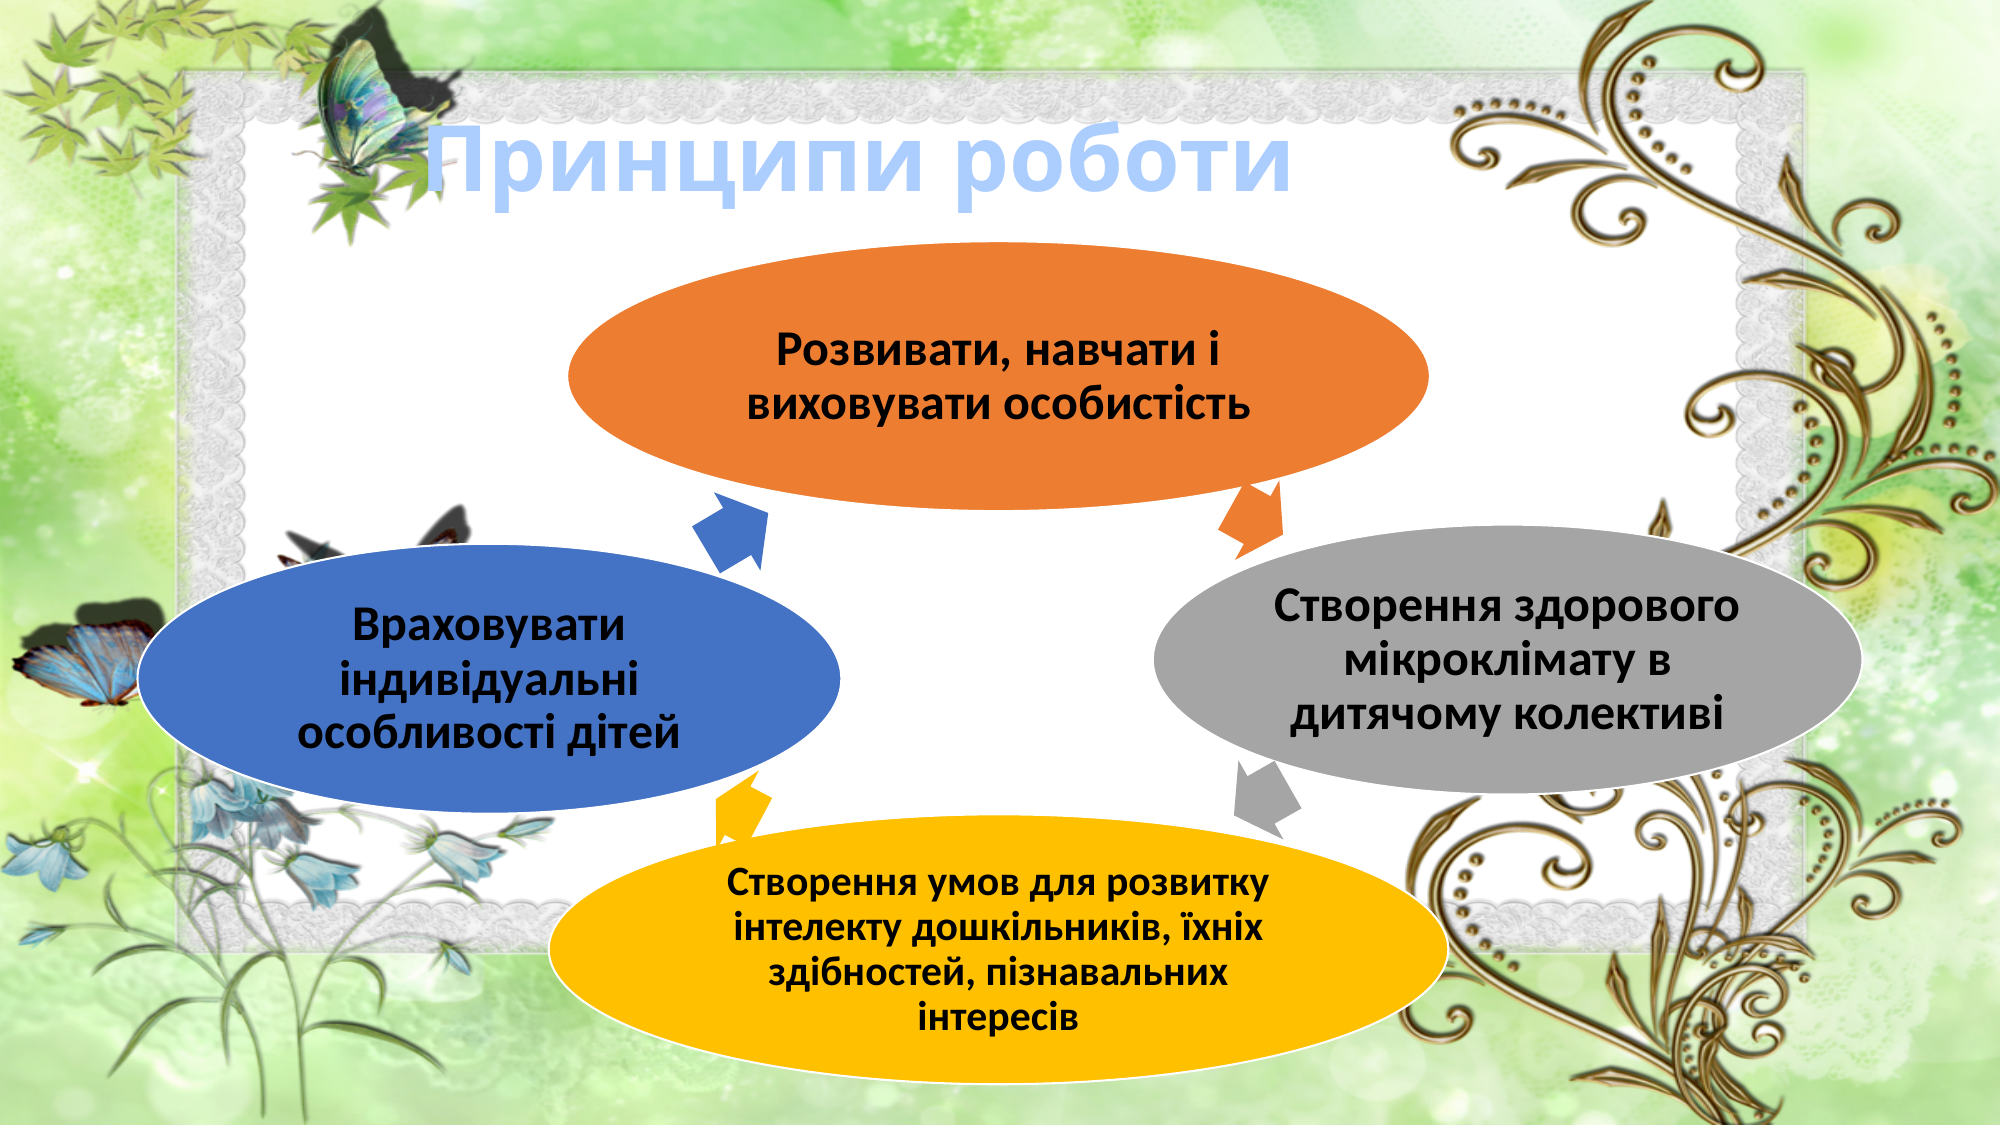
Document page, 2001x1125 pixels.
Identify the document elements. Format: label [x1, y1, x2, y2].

picture [0, 0, 2000, 1125]
list [137, 240, 1863, 1085]
